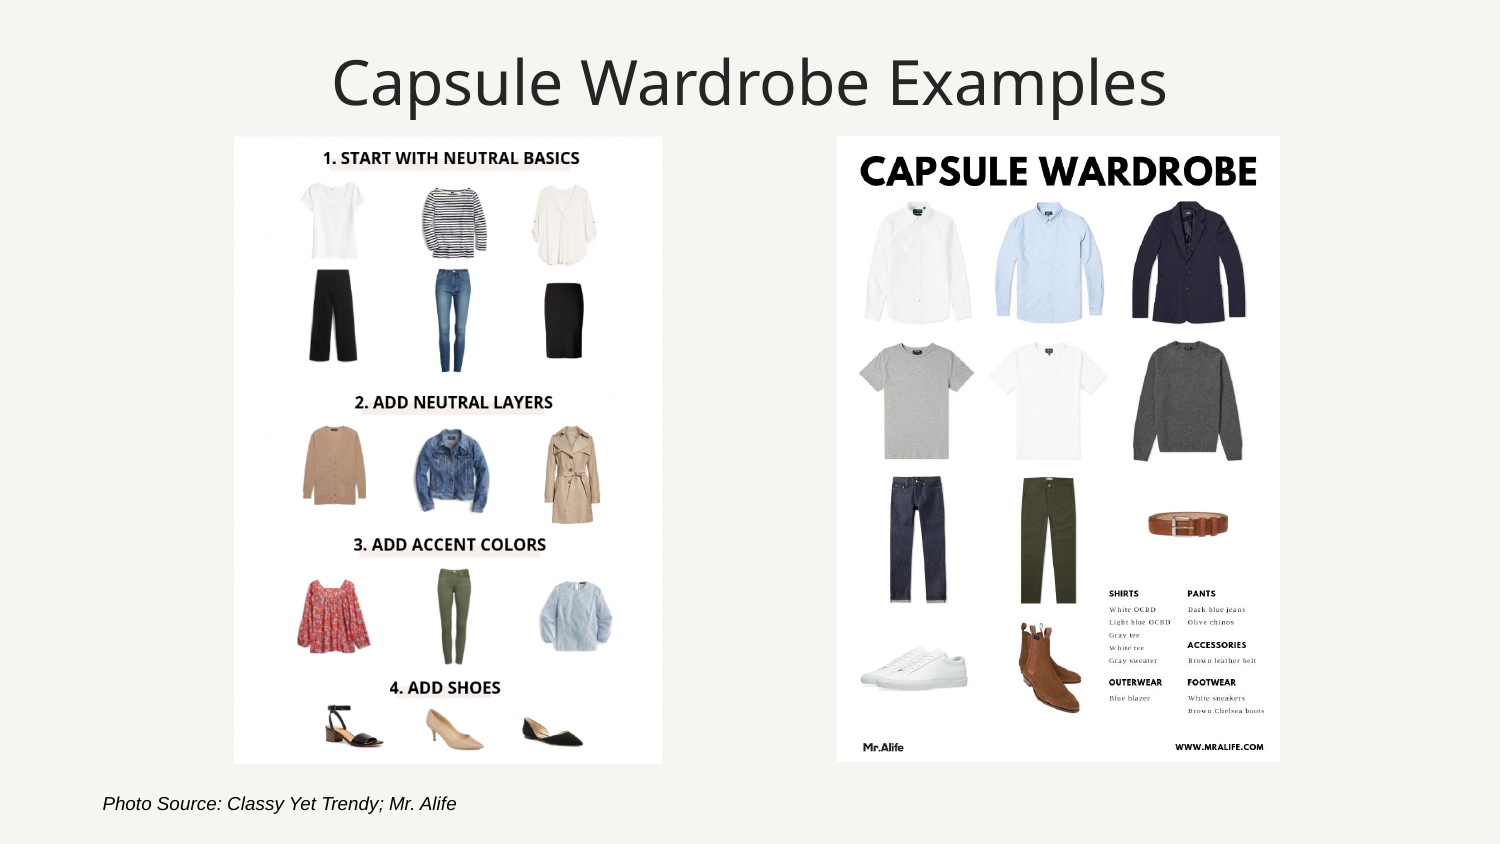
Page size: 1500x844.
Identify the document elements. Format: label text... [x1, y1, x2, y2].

picture [837, 136, 1280, 762]
title Capsule Wardrobe Examples [146, 27, 1354, 115]
text_box Photo Source: Classy Yet Trendy; Mr. Alife [87, 784, 1379, 822]
picture [232, 134, 663, 764]
